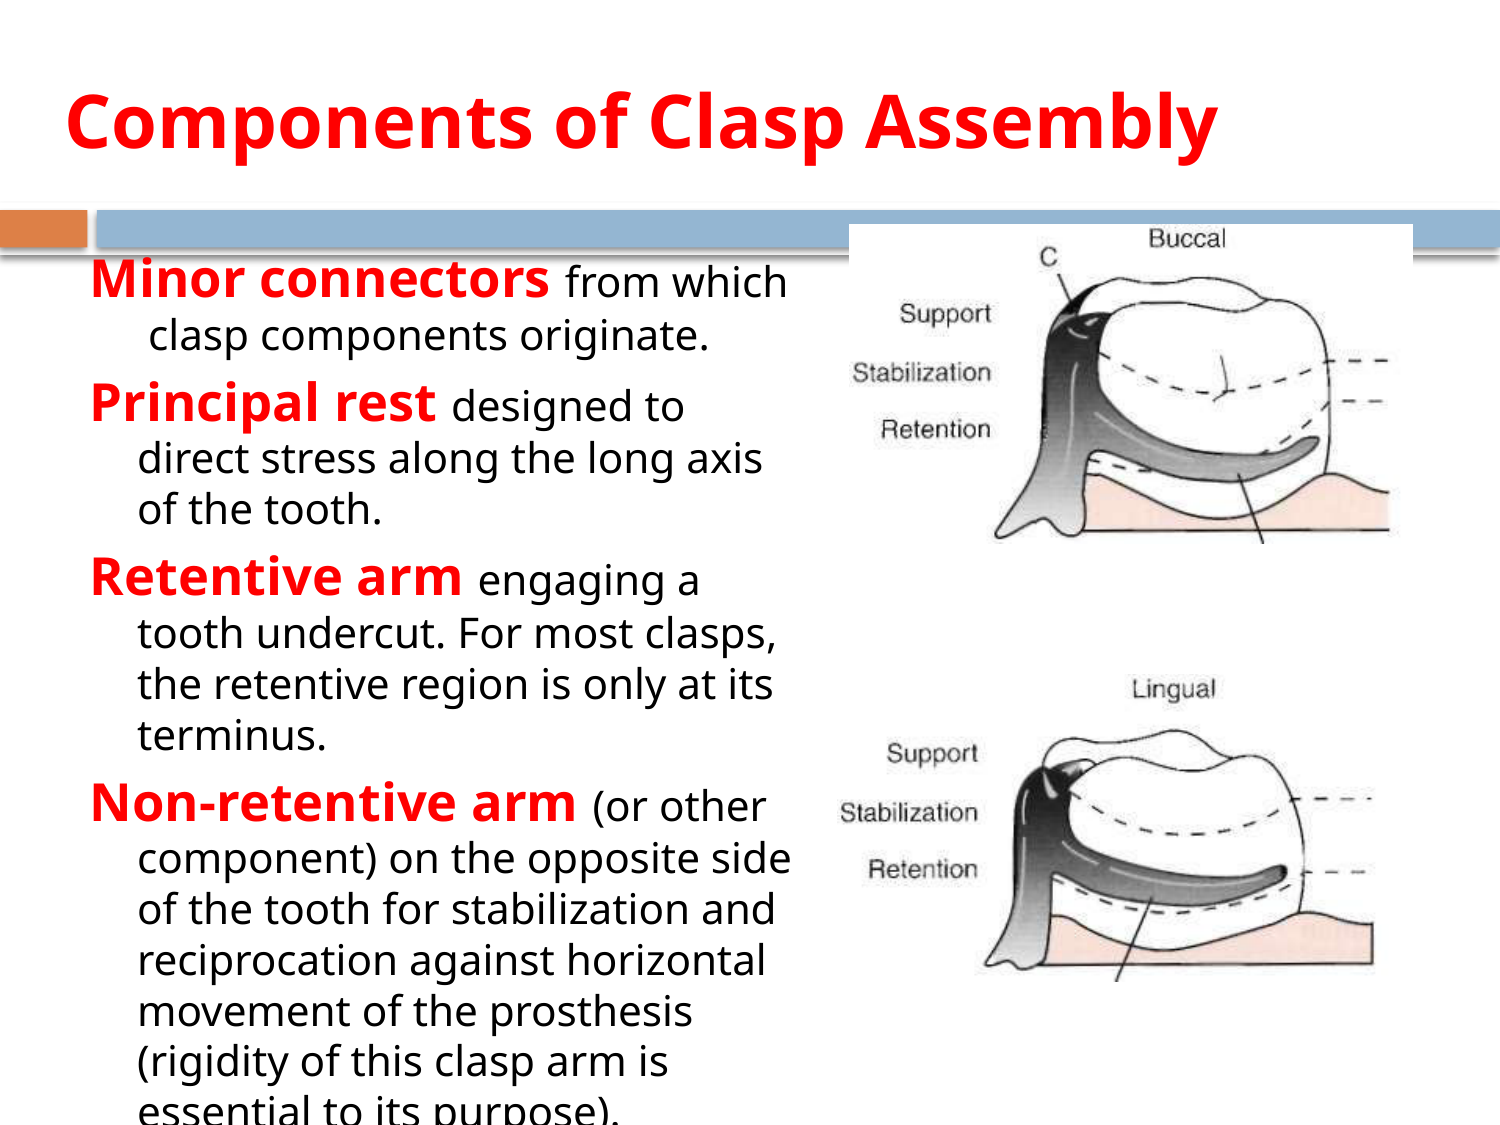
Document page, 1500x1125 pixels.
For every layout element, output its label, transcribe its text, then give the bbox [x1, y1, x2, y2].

list Minor connectors from which clasp components originate. Principal rest designed to direct stress along the long axis of the tooth. Retentive arm engaging a tooth undercut. For most clasps, the retentive region is only at its terminus. Non-retentive arm (or other component) on the opposite side of the tooth for stabilization and reciprocation against horizontal movement of the prosthesis (rigidity of this clasp arm is essential to its purpose). [75, 237, 813, 1125]
title Components of Clasp Assembly [50, 37, 1388, 200]
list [849, 224, 1413, 544]
picture [837, 674, 1399, 982]
